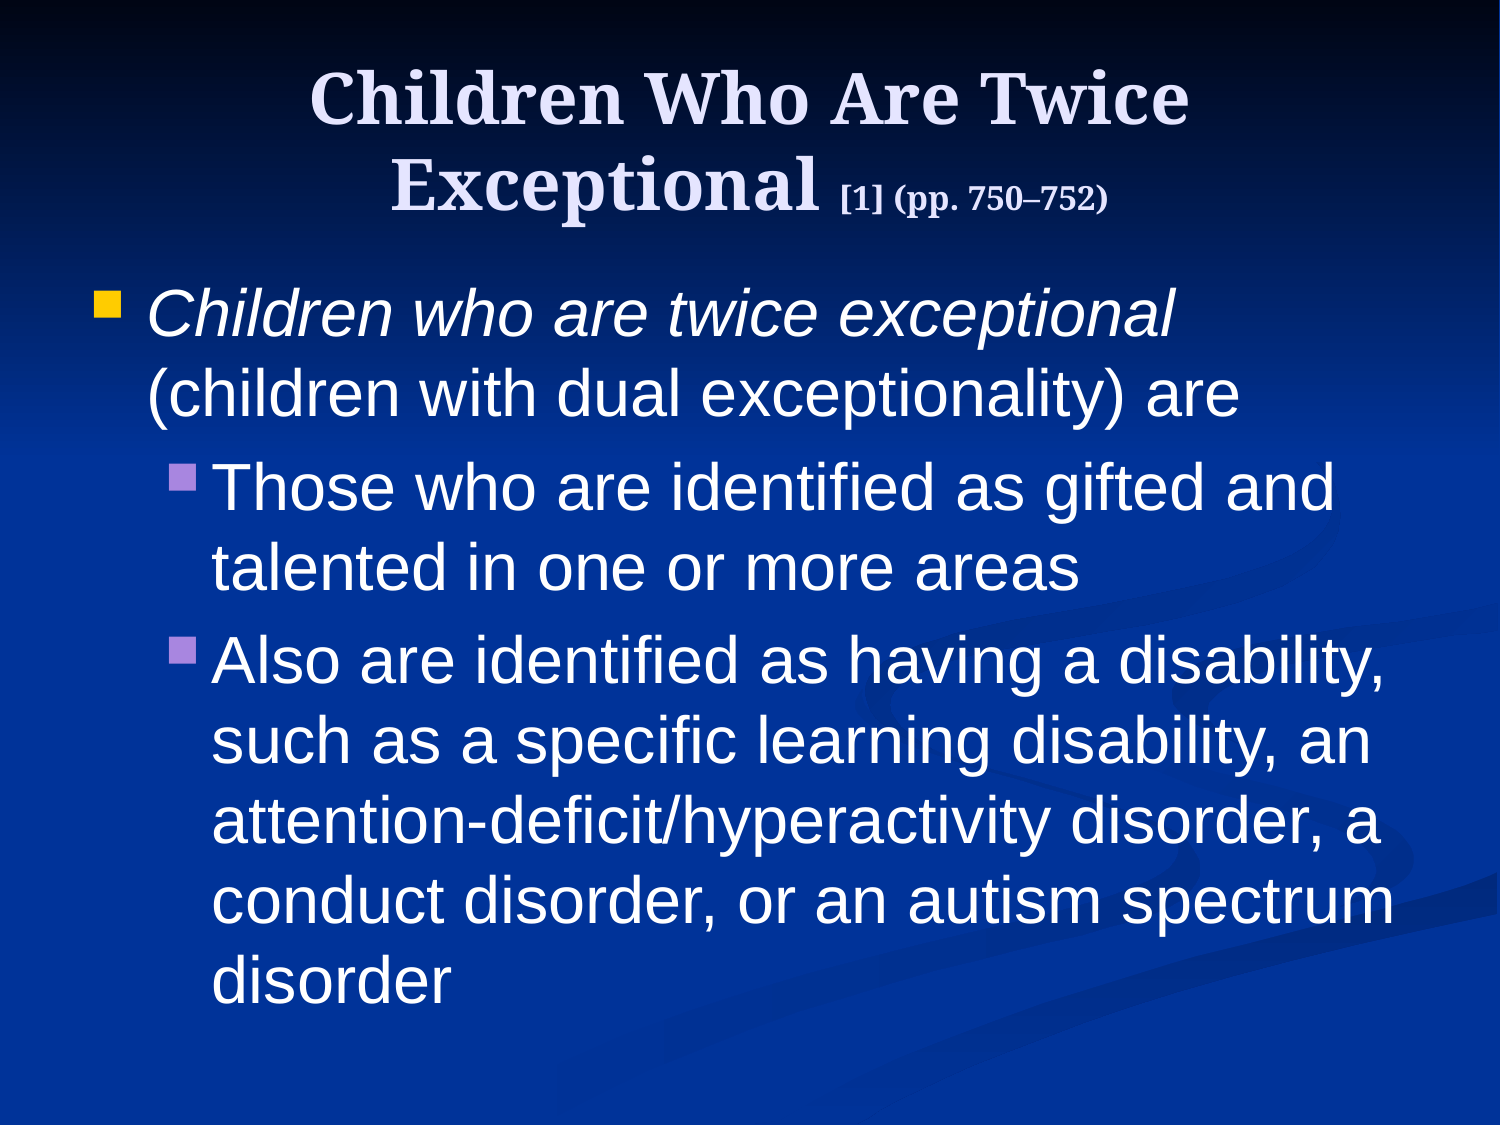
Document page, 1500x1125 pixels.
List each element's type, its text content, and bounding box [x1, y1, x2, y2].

title Children Who Are Twice Exceptional [1] (pp. 750–752) [75, 45, 1425, 233]
list Children who are twice exceptional (children with dual exceptionality) are Those who are identified as gifted and talented in one or more areas Also are identified as having a disability, such as a specific learning disability, an attention-deficit/hyperactivity disorder, a conduct disorder, or an autism spectrum disorder [75, 262, 1425, 1005]
